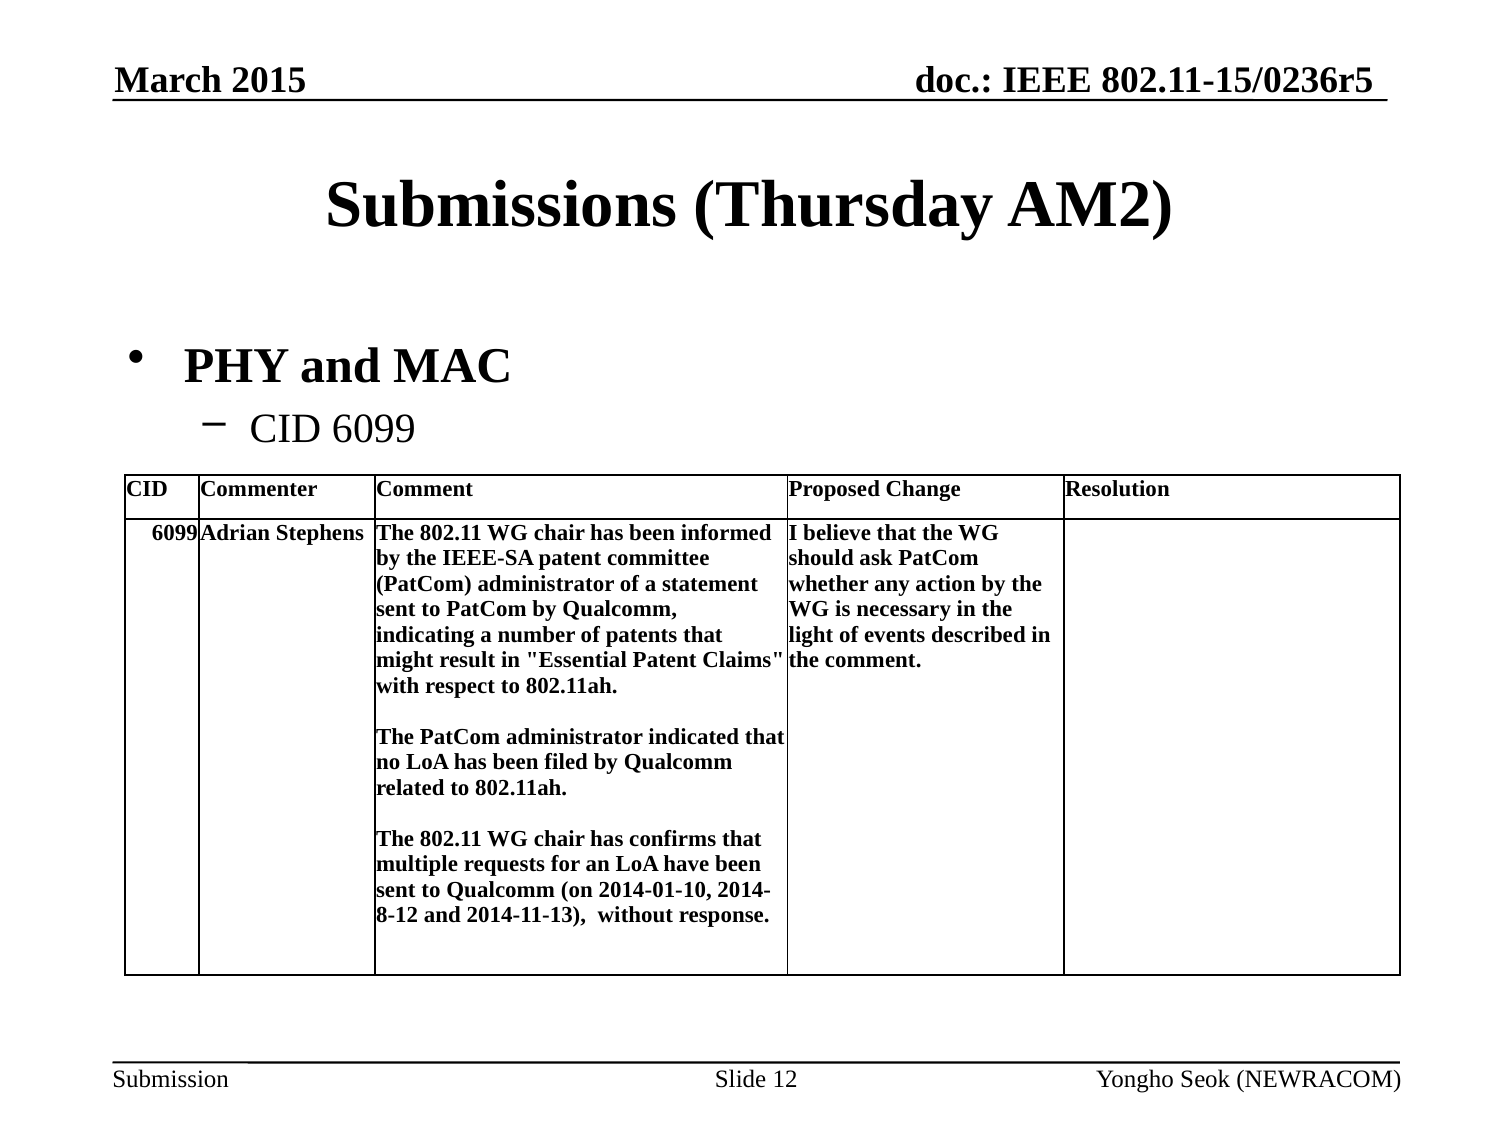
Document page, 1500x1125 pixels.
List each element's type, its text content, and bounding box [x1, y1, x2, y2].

footer Yongho Seok (NEWRACOM) [1088, 1061, 1402, 1093]
title Submissions (Thursday AM2) [112, 112, 1388, 288]
list PHY and MAC CID 6099 [112, 324, 1388, 1001]
table_header Comment [376, 476, 787, 518]
table_header Resolution [1065, 476, 1399, 518]
table_cell [1065, 520, 1399, 974]
table_header CID [126, 476, 198, 518]
table_cell I believe that the WG should ask PatCom whether any action by the WG is necessary in the light of events described in the comment. [788, 520, 1063, 974]
table_cell Adrian Stephens [200, 520, 374, 974]
slide_number Slide 12 [712, 1061, 800, 1093]
table_header Commenter [200, 476, 374, 518]
table_header Proposed Change [788, 476, 1063, 518]
table_cell 6099 [126, 520, 198, 974]
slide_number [114, 54, 309, 101]
table_cell The 802.11 WG chair has been informed by the IEEE-SA patent committee (PatCom) administrator of a statement sent to PatCom by Qualcomm, indicating a number of patents that might result in "Essential Patent Claims" with respect to 802.11ah. The PatCom administrator indicated that no LoA has been filed by Qualcomm related to 802.11ah. The 802.11 WG chair has confirms that multiple requests for an LoA have been sent to Qualcomm (on 2014-01-10, 2014-8-12 and 2014-11-13), without response. [376, 520, 787, 974]
